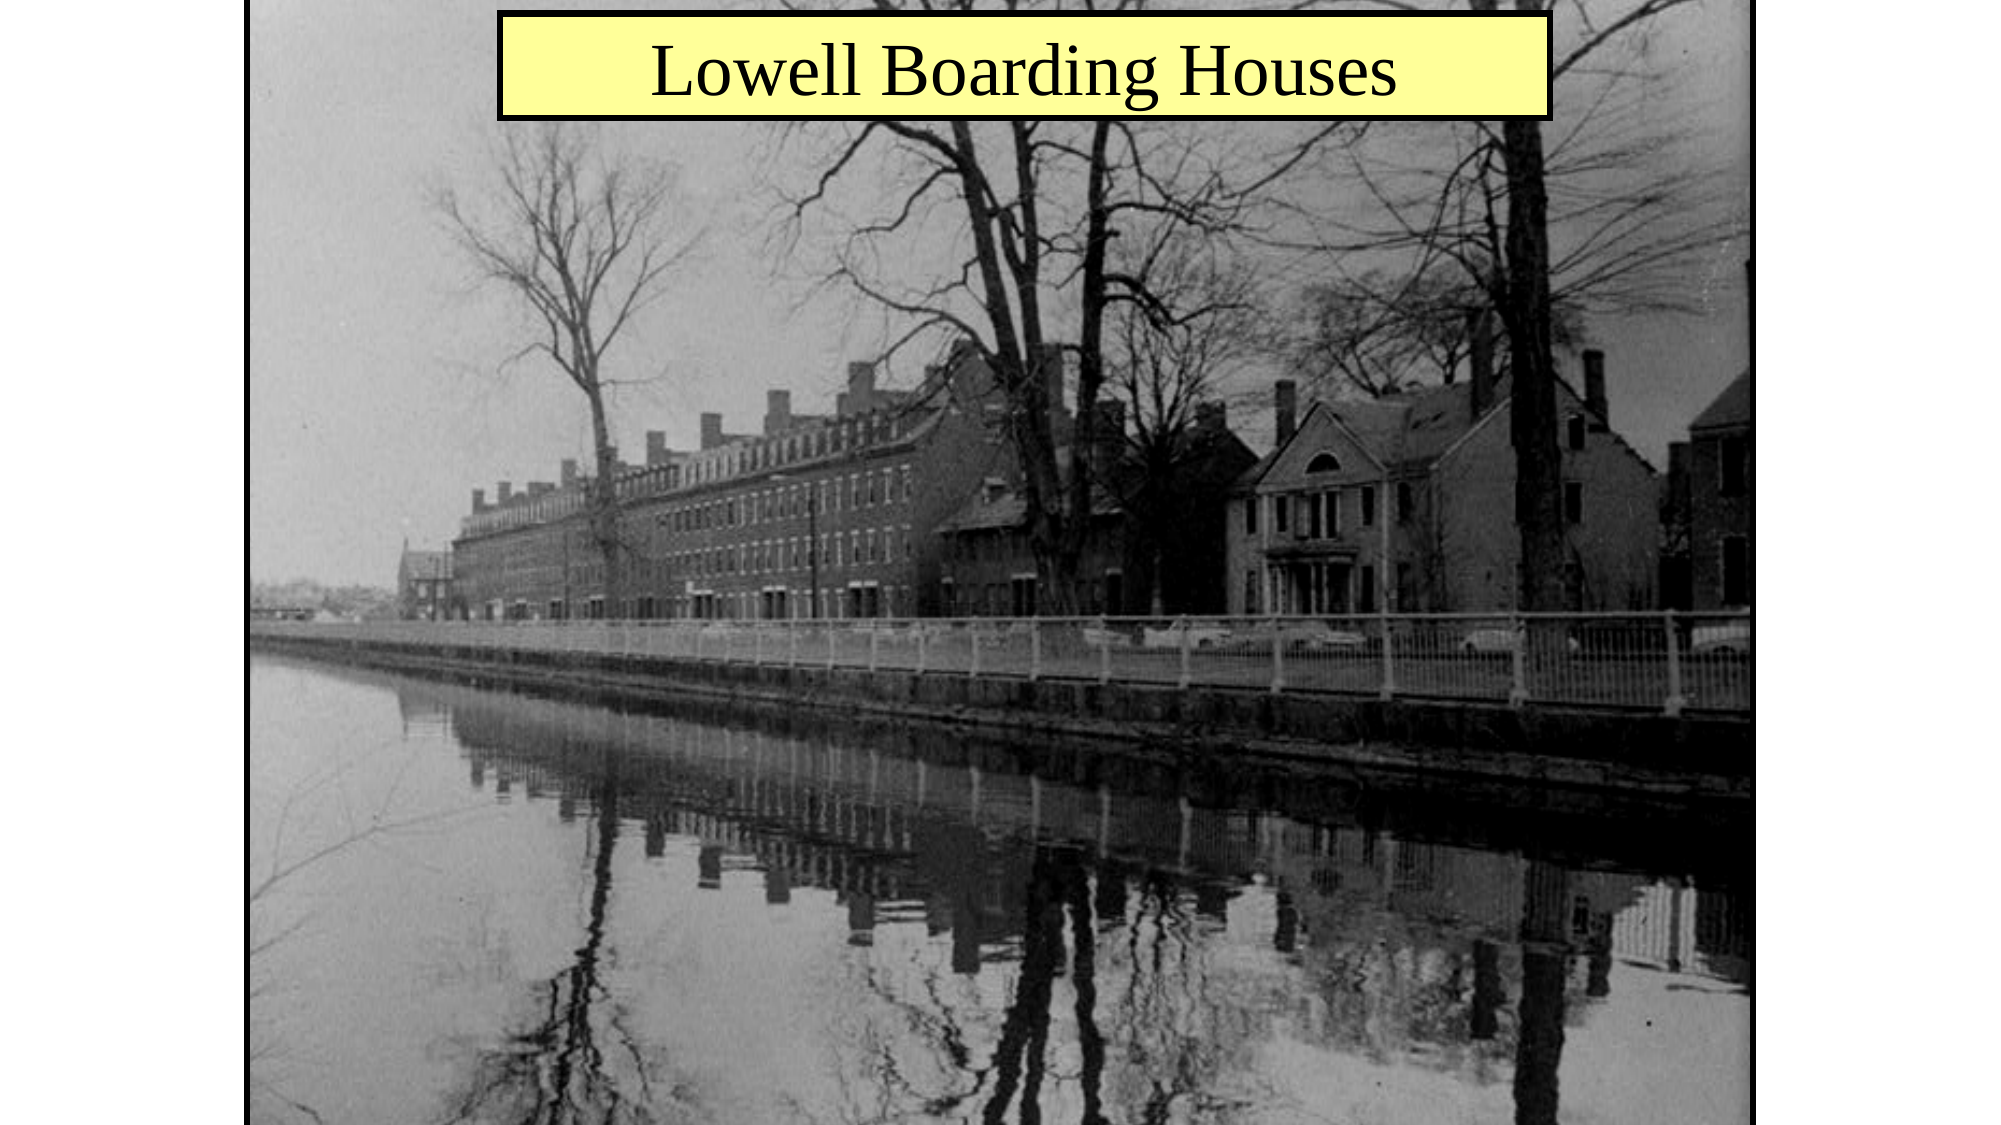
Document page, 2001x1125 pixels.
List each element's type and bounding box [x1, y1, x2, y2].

picture [249, 0, 1750, 1125]
